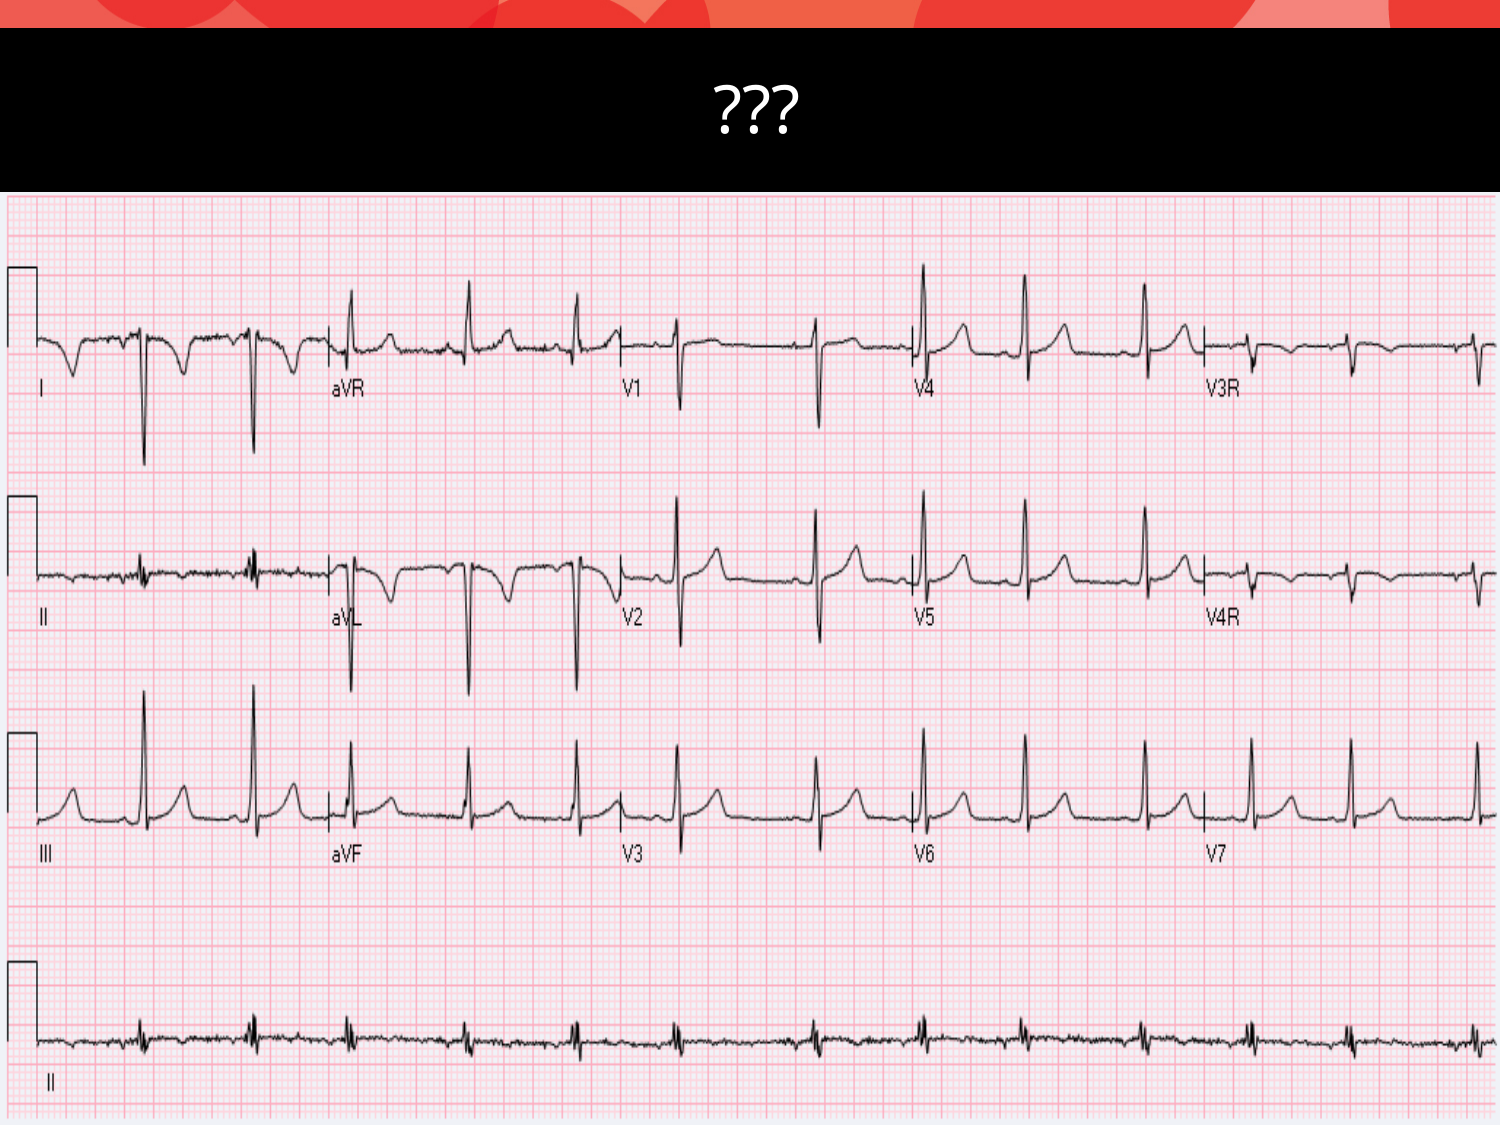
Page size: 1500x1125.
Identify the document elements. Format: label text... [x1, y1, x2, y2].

picture [0, 0, 1500, 28]
title ??? [81, 59, 1432, 170]
picture [0, 192, 1500, 1125]
